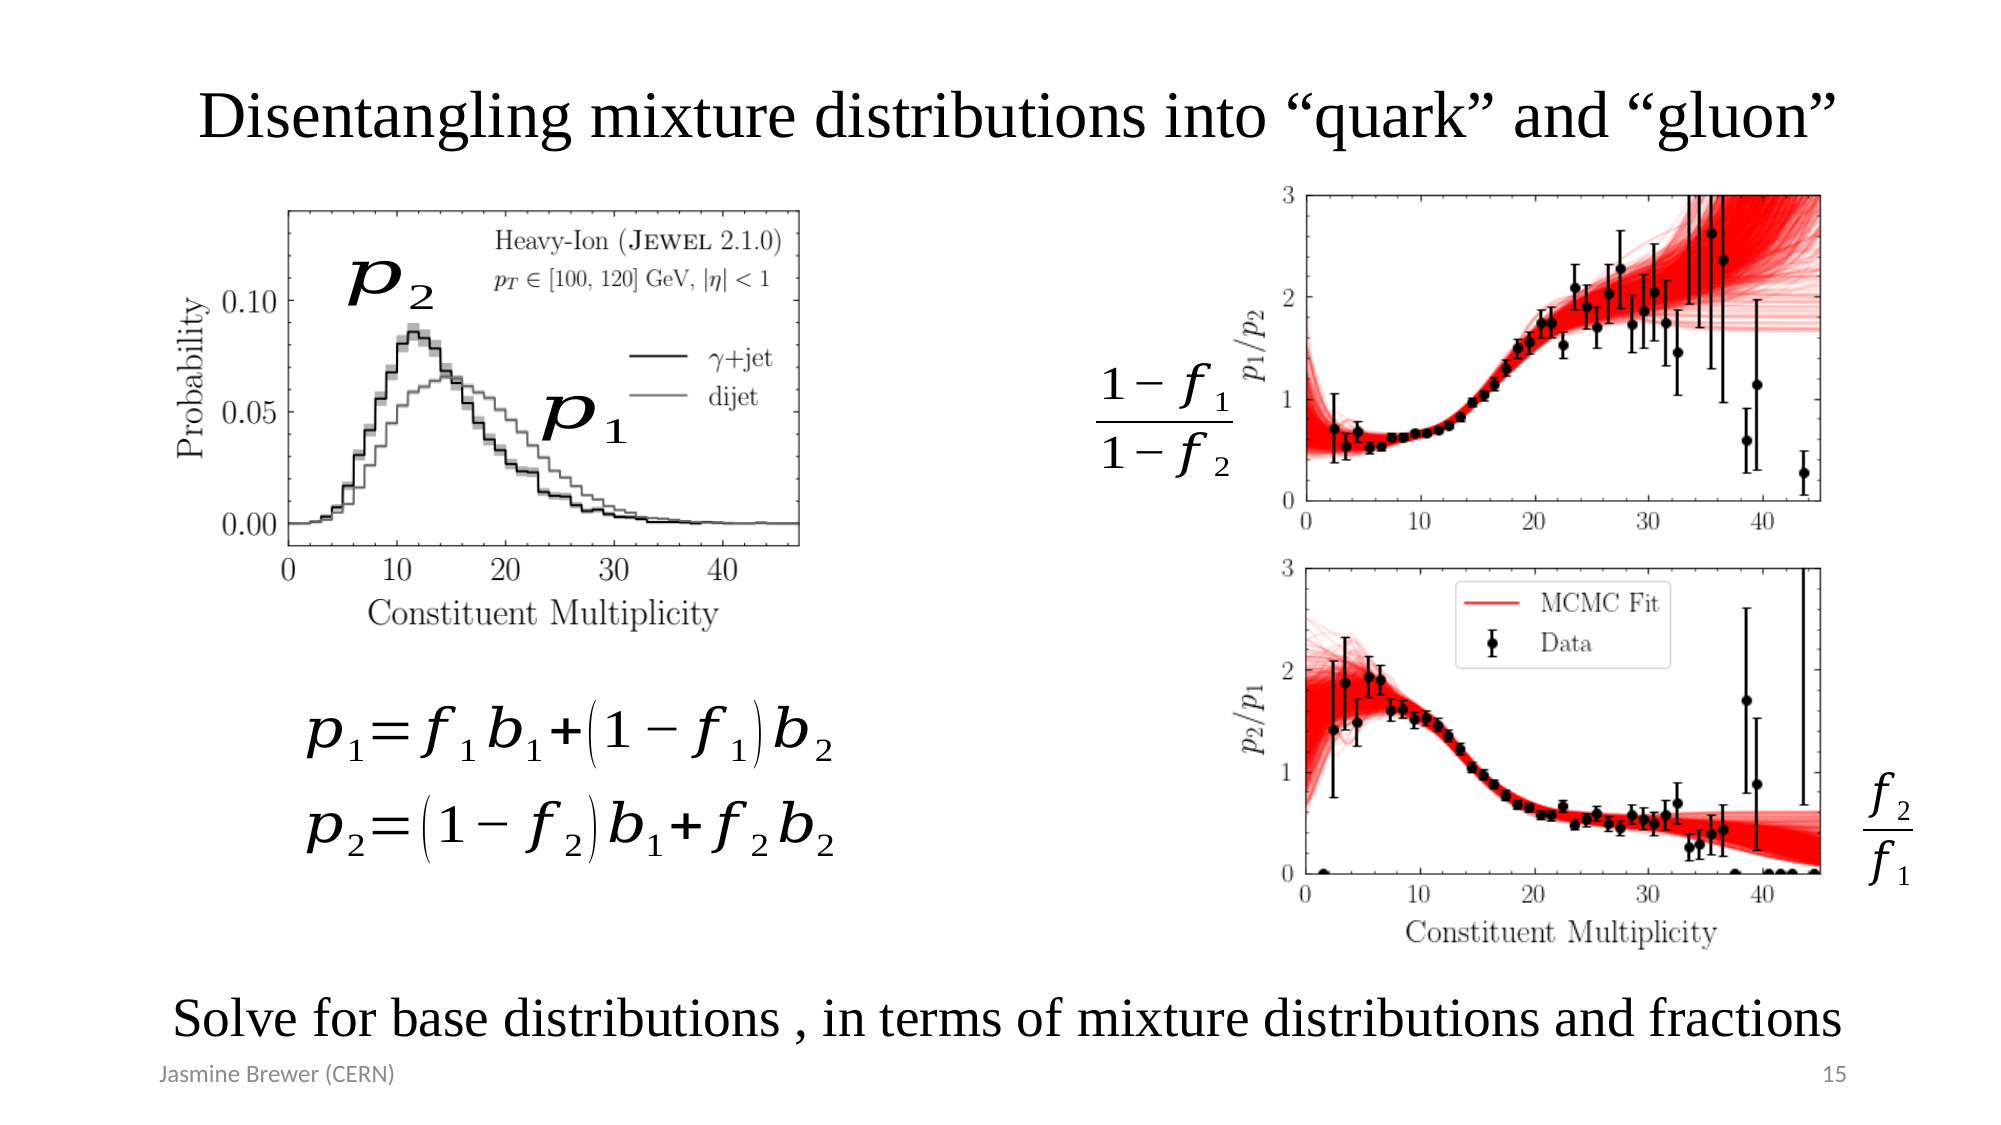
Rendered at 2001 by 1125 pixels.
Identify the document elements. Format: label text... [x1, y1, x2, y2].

picture [1201, 170, 1836, 966]
text_box Disentangling mixture distributions into “quark” and “gluon” [0, 63, 2000, 159]
footer Jasmine Brewer (CERN) [137, 1042, 418, 1103]
slide_number 14 [1412, 1042, 1863, 1103]
picture [172, 206, 802, 635]
